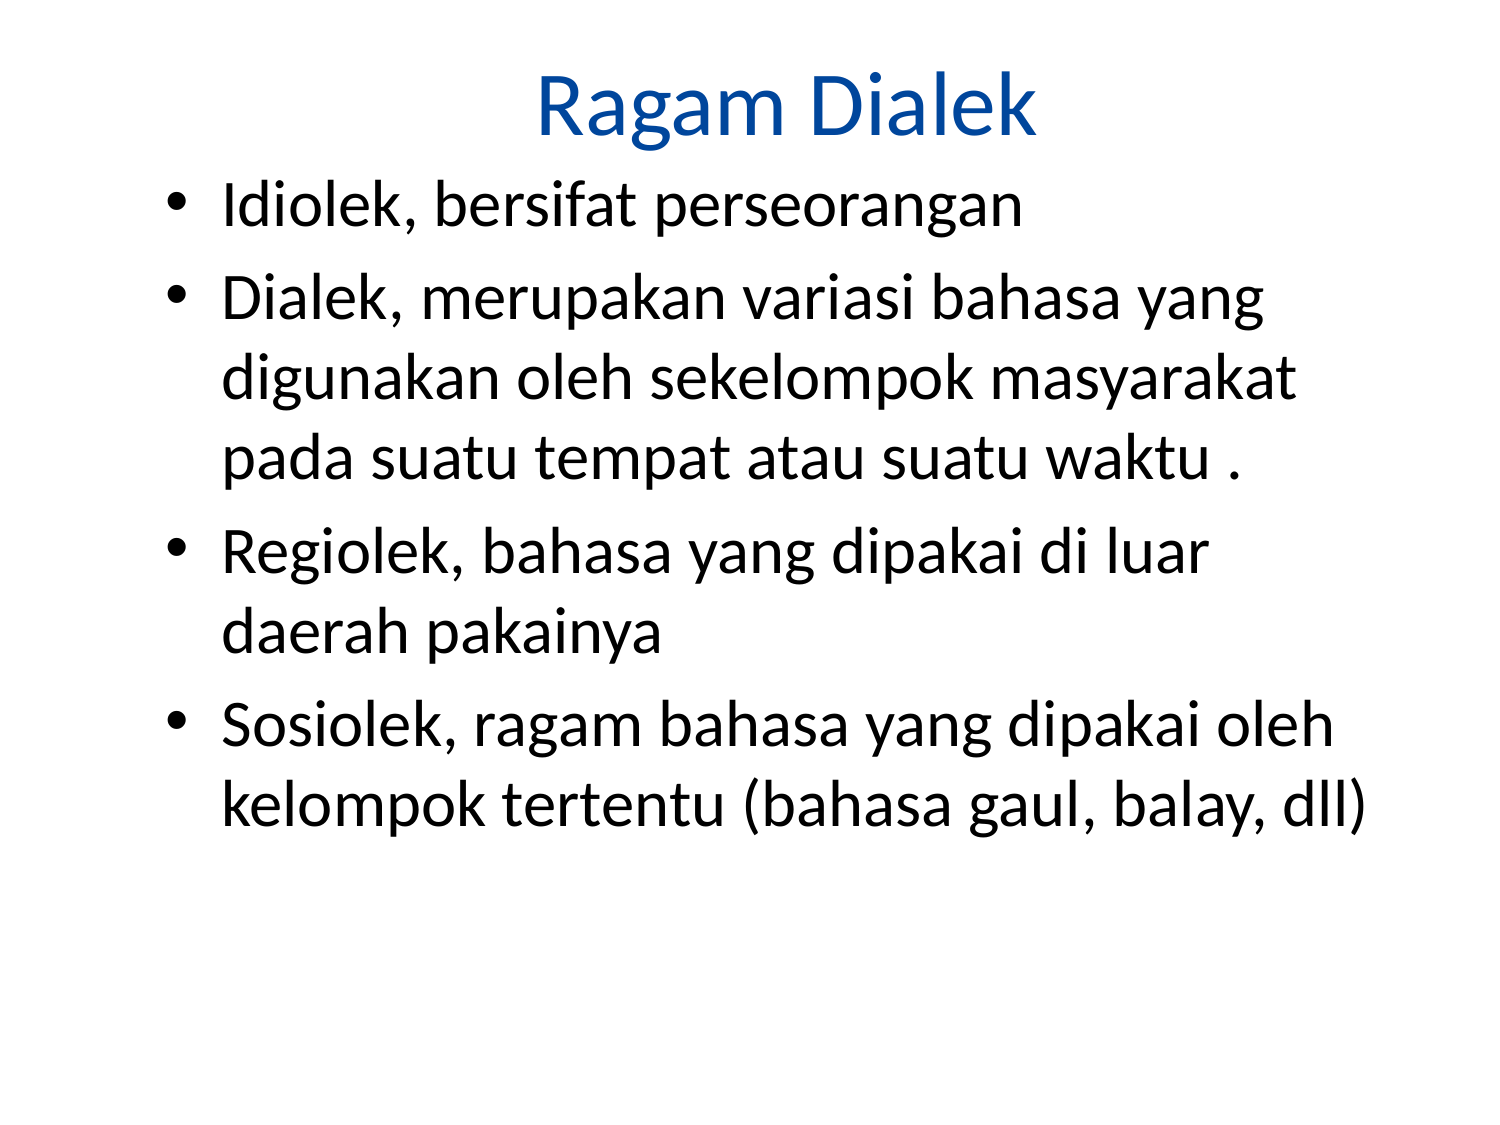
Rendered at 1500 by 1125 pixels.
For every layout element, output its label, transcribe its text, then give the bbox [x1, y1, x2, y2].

list Idiolek, bersifat perseorangan Dialek, merupakan variasi bahasa yang digunakan oleh sekelompok masyarakat pada suatu tempat atau suatu waktu . Regiolek, bahasa yang dipakai di luar daerah pakainya Sosiolek, ragam bahasa yang dipakai oleh kelompok tertentu (bahasa gaul, balay, dll) [150, 152, 1425, 973]
title Ragam Dialek [150, 23, 1425, 152]
